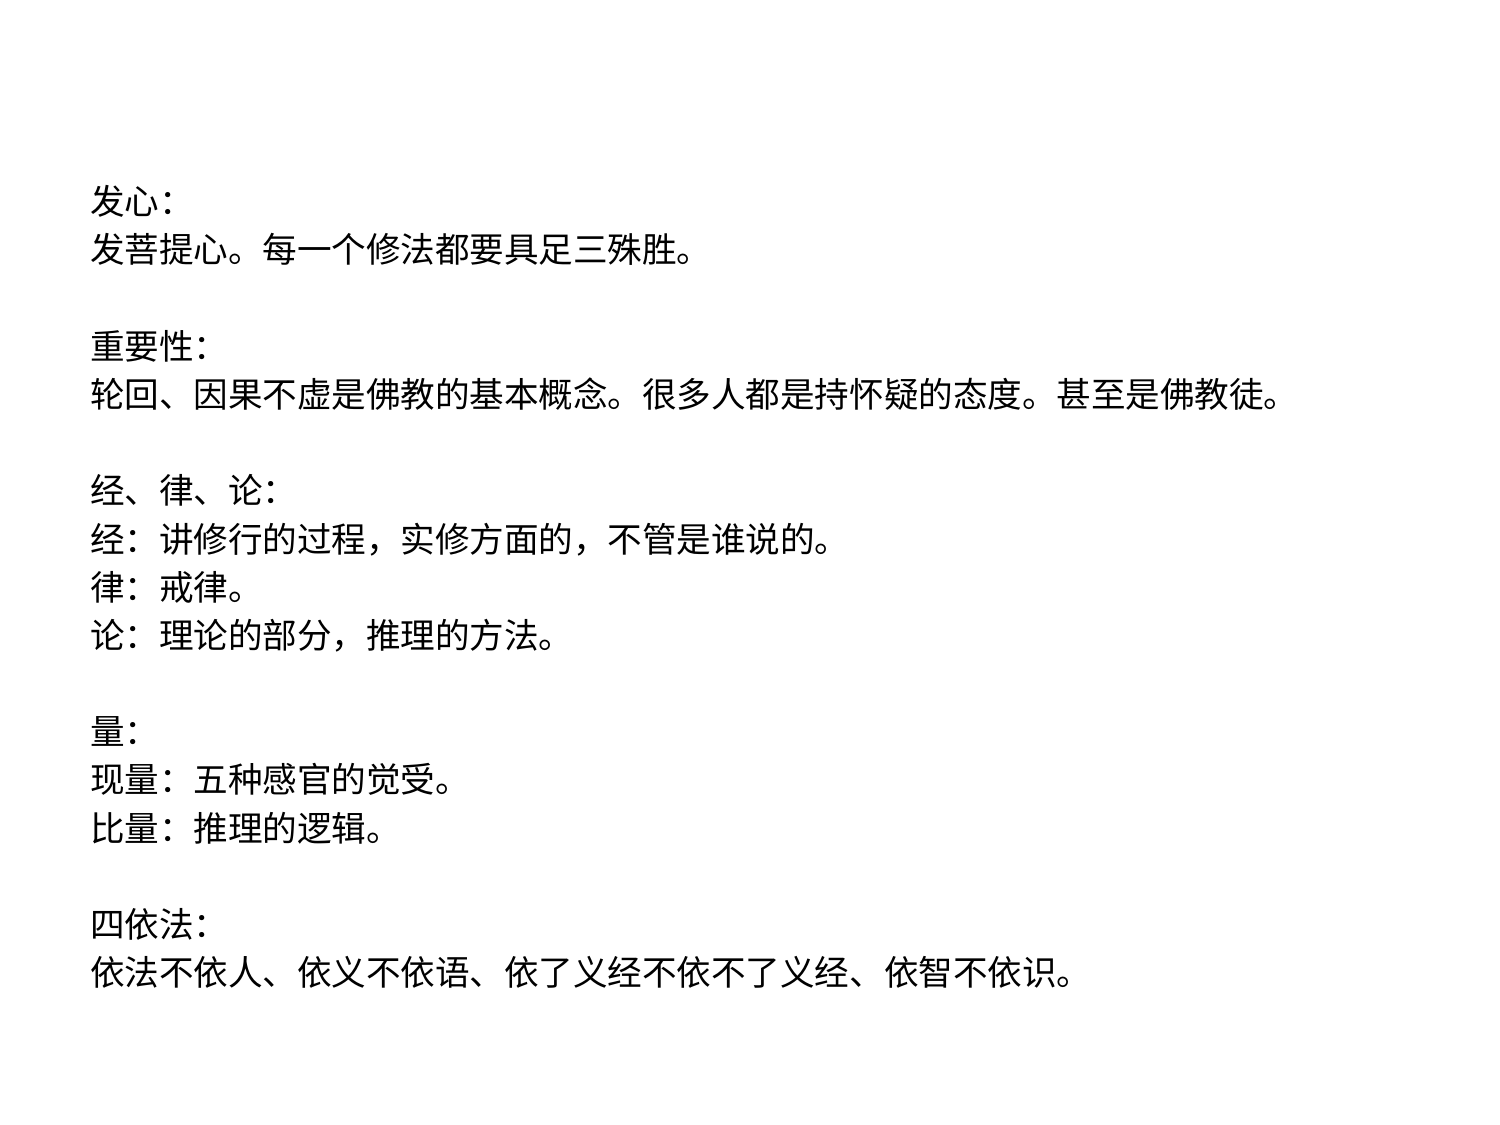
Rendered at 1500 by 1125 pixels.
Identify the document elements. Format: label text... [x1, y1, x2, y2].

list 发心： 发菩提心。每一个修法都要具足三殊胜。 重要性： 轮回、因果不虚是佛教的基本概念。很多人都是持怀疑的态度。甚至是佛教徒。 经、律、论： 经：讲修行的过程，实修方面的，不管是谁说的。 律：戒律。 论：理论的部分，推理的方法。 量： 现量：五种感官的觉受。 比量：推理的逻辑。 四依法： 依法不依人、依义不依语、依了义经不依不了义经、依智不依识。 [75, 172, 1425, 1005]
